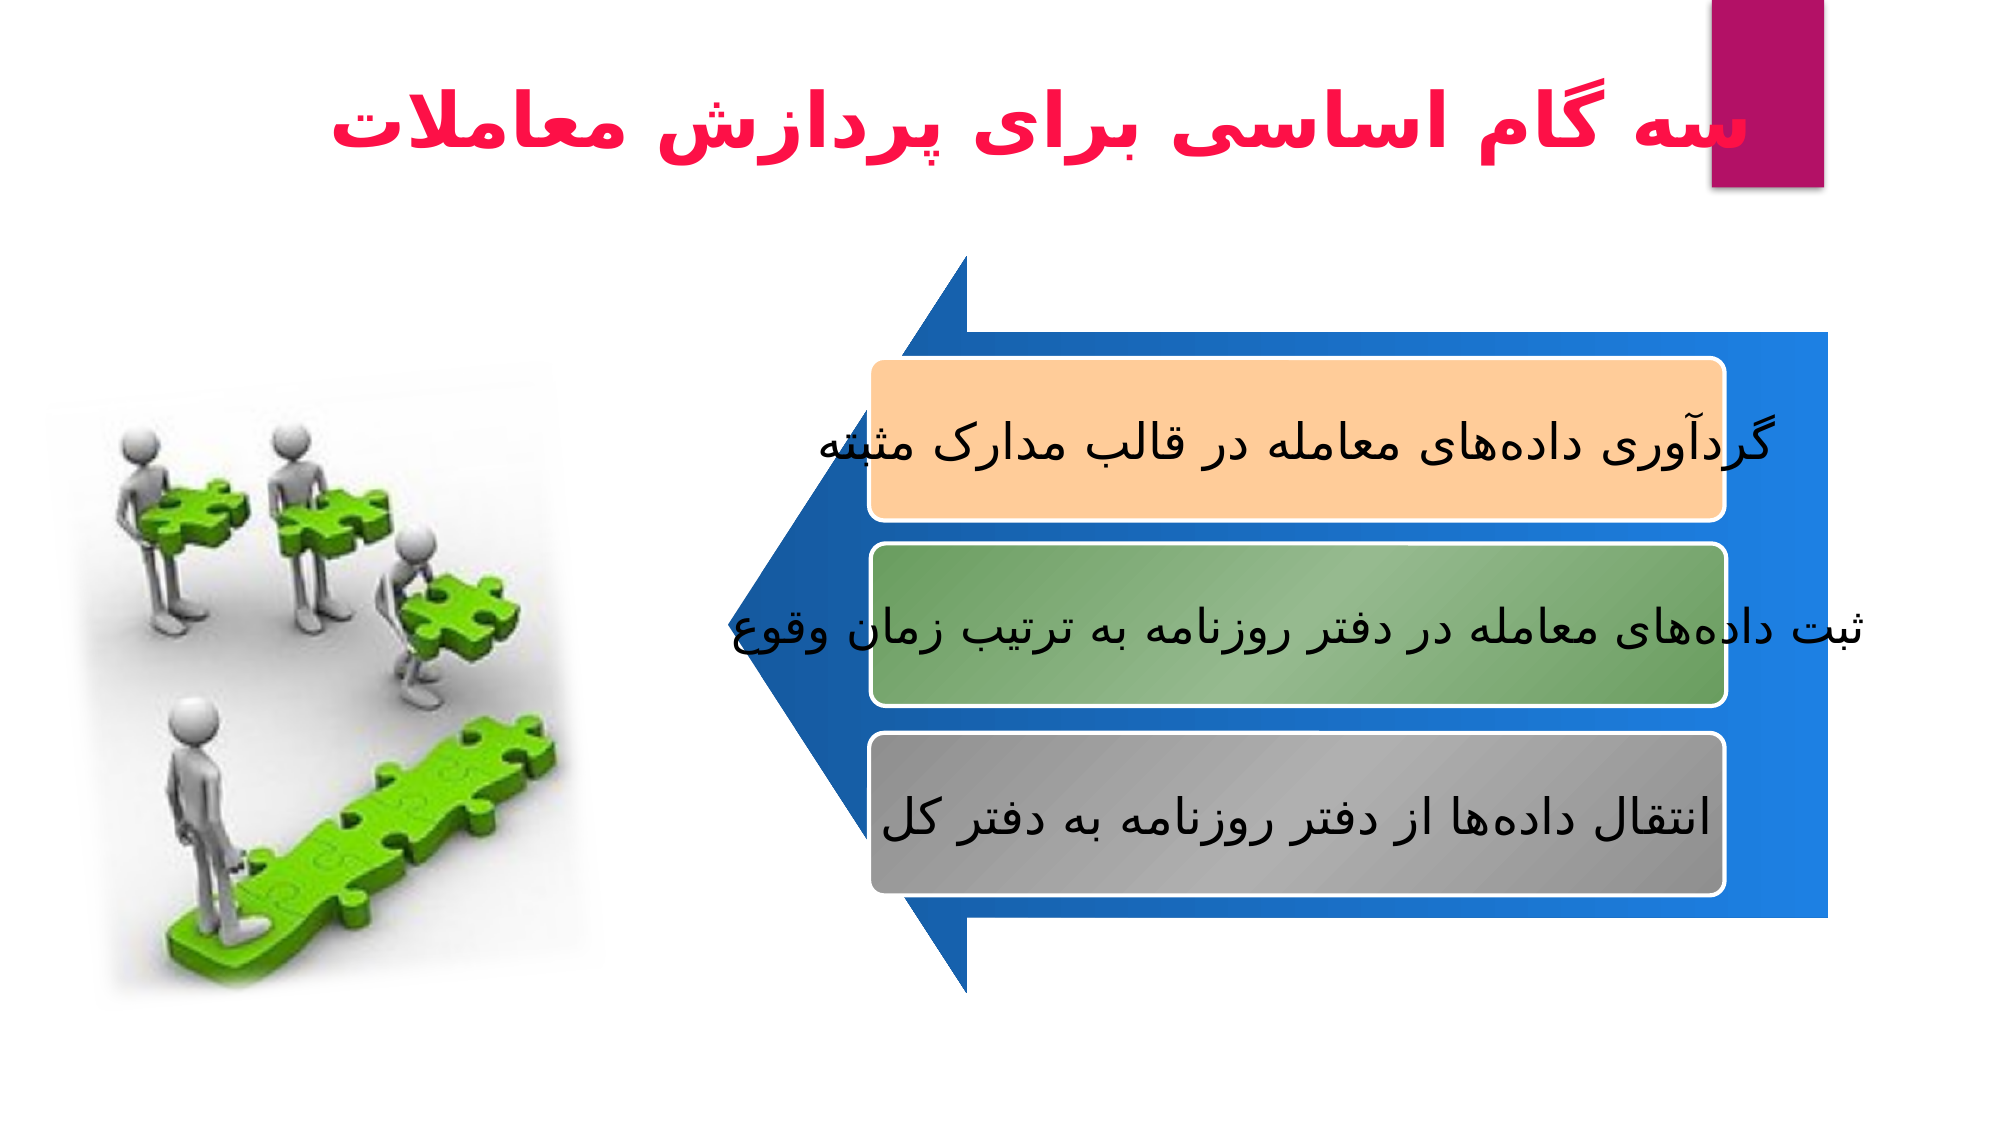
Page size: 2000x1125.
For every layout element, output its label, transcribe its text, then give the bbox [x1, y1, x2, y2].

picture [68, 378, 583, 993]
text_box گردآوری داده‌های معامله در قالب مدارک مثبته [869, 357, 1725, 521]
text_box [727, 255, 1828, 994]
text_box سه گام اساسی برای پردازش معاملات [208, 23, 1875, 173]
text_box انتقال داده‌ها از دفتر روزنامه به دفتر کل [869, 732, 1725, 896]
text_box ثبت داده‌های معامله در دفتر روزنامه به ترتیب زمان وقوع [870, 543, 1727, 706]
